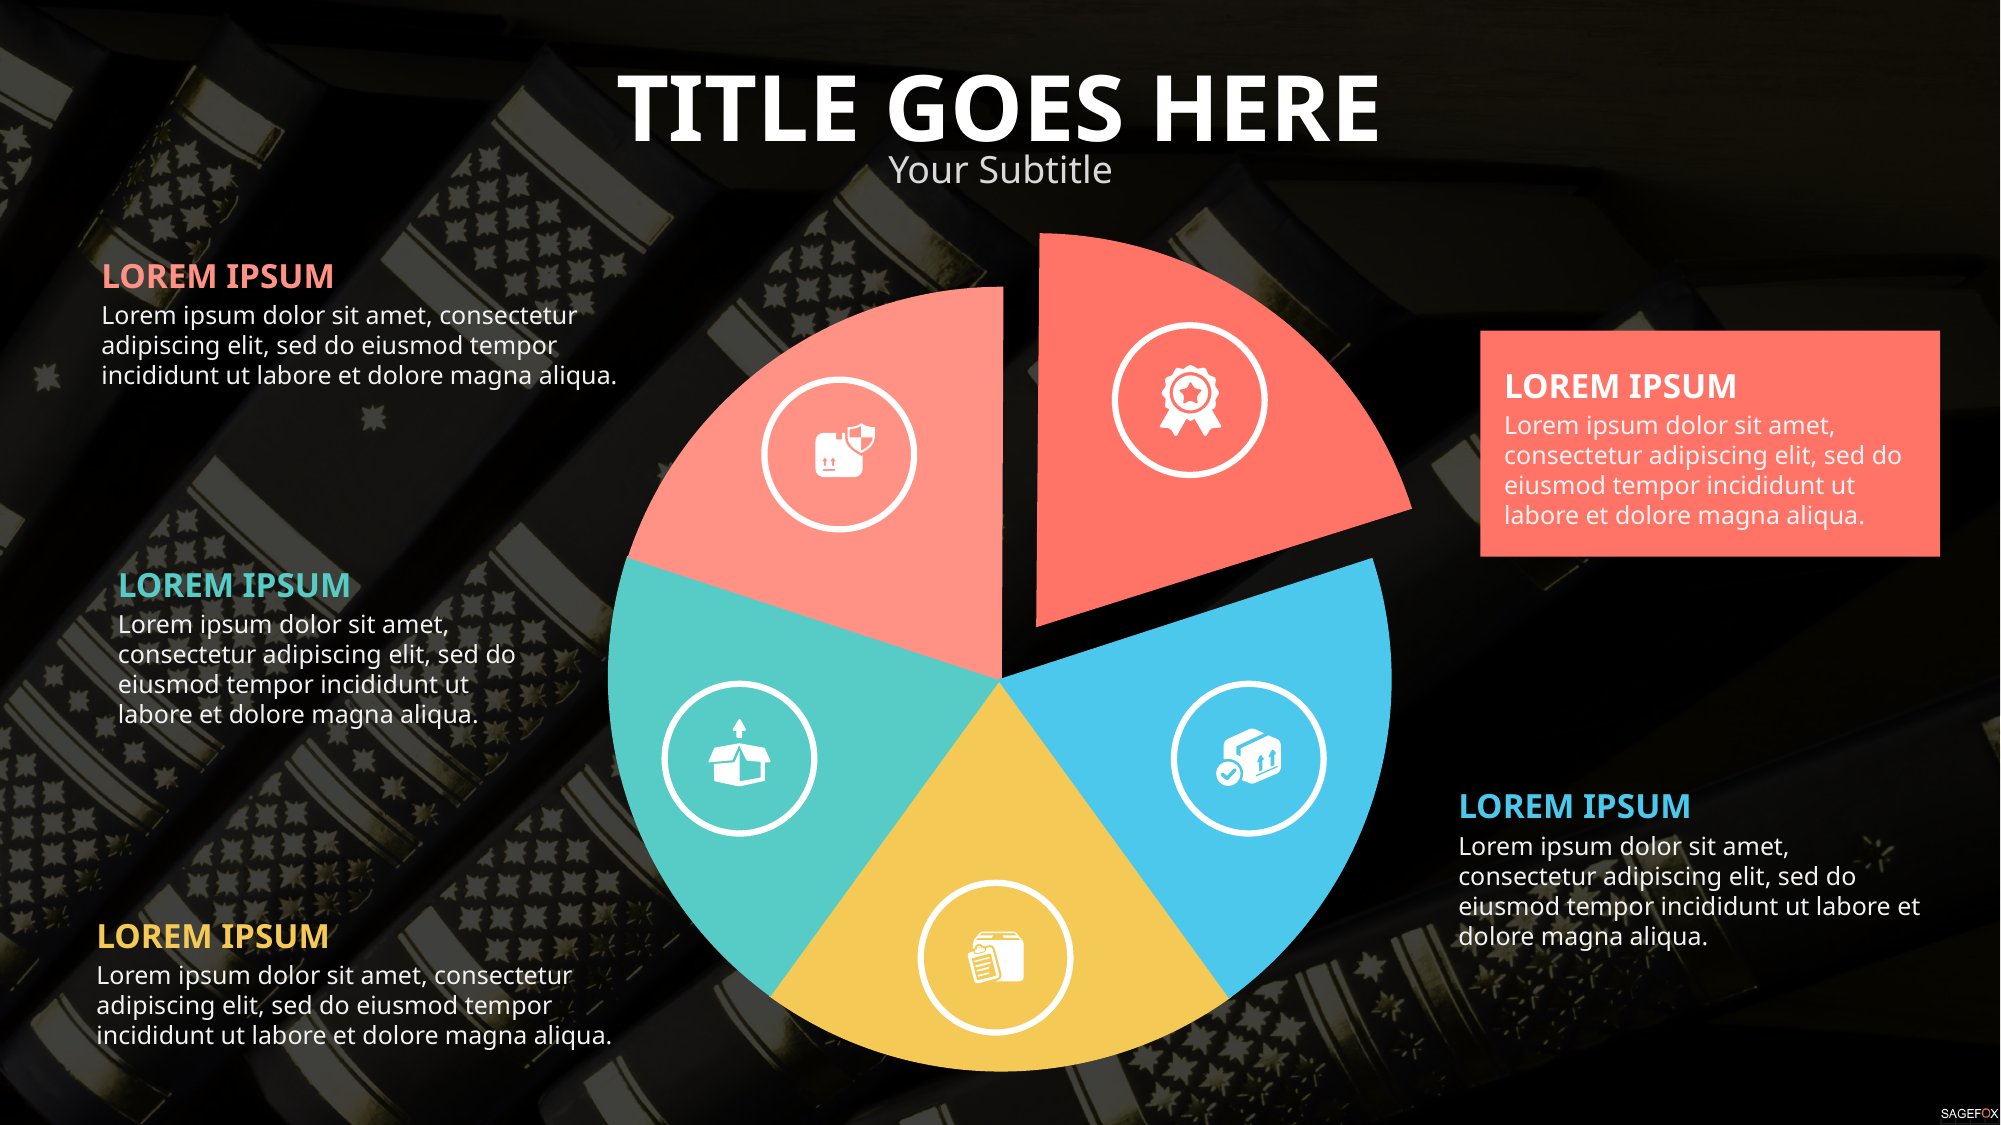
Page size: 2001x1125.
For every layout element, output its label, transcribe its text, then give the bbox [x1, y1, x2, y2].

text_box [1479, 330, 1941, 558]
text_box [995, 556, 1393, 1000]
text_box LOREM IPSUM Lorem ipsum dolor sit amet, consectetur adipiscing elit, sed do eiusmod tempor incididunt ut labore et dolore magna aliqua. [103, 556, 562, 737]
text_box LOREM IPSUM Lorem ipsum dolor sit amet, consectetur adipiscing elit, sed do eiusmod tempor incididunt ut labore et dolore magna aliqua. [86, 247, 662, 397]
text_box [732, 718, 746, 739]
text_box [1223, 728, 1281, 784]
text_box [967, 931, 1024, 984]
text_box [771, 685, 1230, 1073]
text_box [548, 42, 1452, 199]
text_box [1035, 232, 1414, 629]
text_box LOREM IPSUM Lorem ipsum dolor sit amet, consectetur adipiscing elit, sed do eiusmod tempor incididunt ut labore et dolore magna aliqua. [81, 907, 657, 1058]
text_box [763, 378, 916, 531]
text_box [1172, 682, 1325, 835]
text_box LOREM IPSUM Lorem ipsum dolor sit amet, consectetur adipiscing elit, sed do eiusmod tempor incididunt ut labore et dolore magna aliqua. [1443, 778, 1941, 958]
text_box LOREM IPSUM Lorem ipsum dolor sit amet, consectetur adipiscing elit, sed do eiusmod tempor incididunt ut labore et dolore magna aliqua. [1489, 357, 1943, 537]
text_box [708, 743, 771, 787]
text_box [1113, 324, 1266, 477]
text_box [663, 682, 816, 835]
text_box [1159, 364, 1222, 437]
text_box [815, 423, 875, 478]
text_box [626, 285, 1005, 681]
text_box [1216, 761, 1241, 787]
text_box [919, 881, 1072, 1034]
picture [0, 0, 2001, 1125]
text_box [606, 554, 999, 999]
